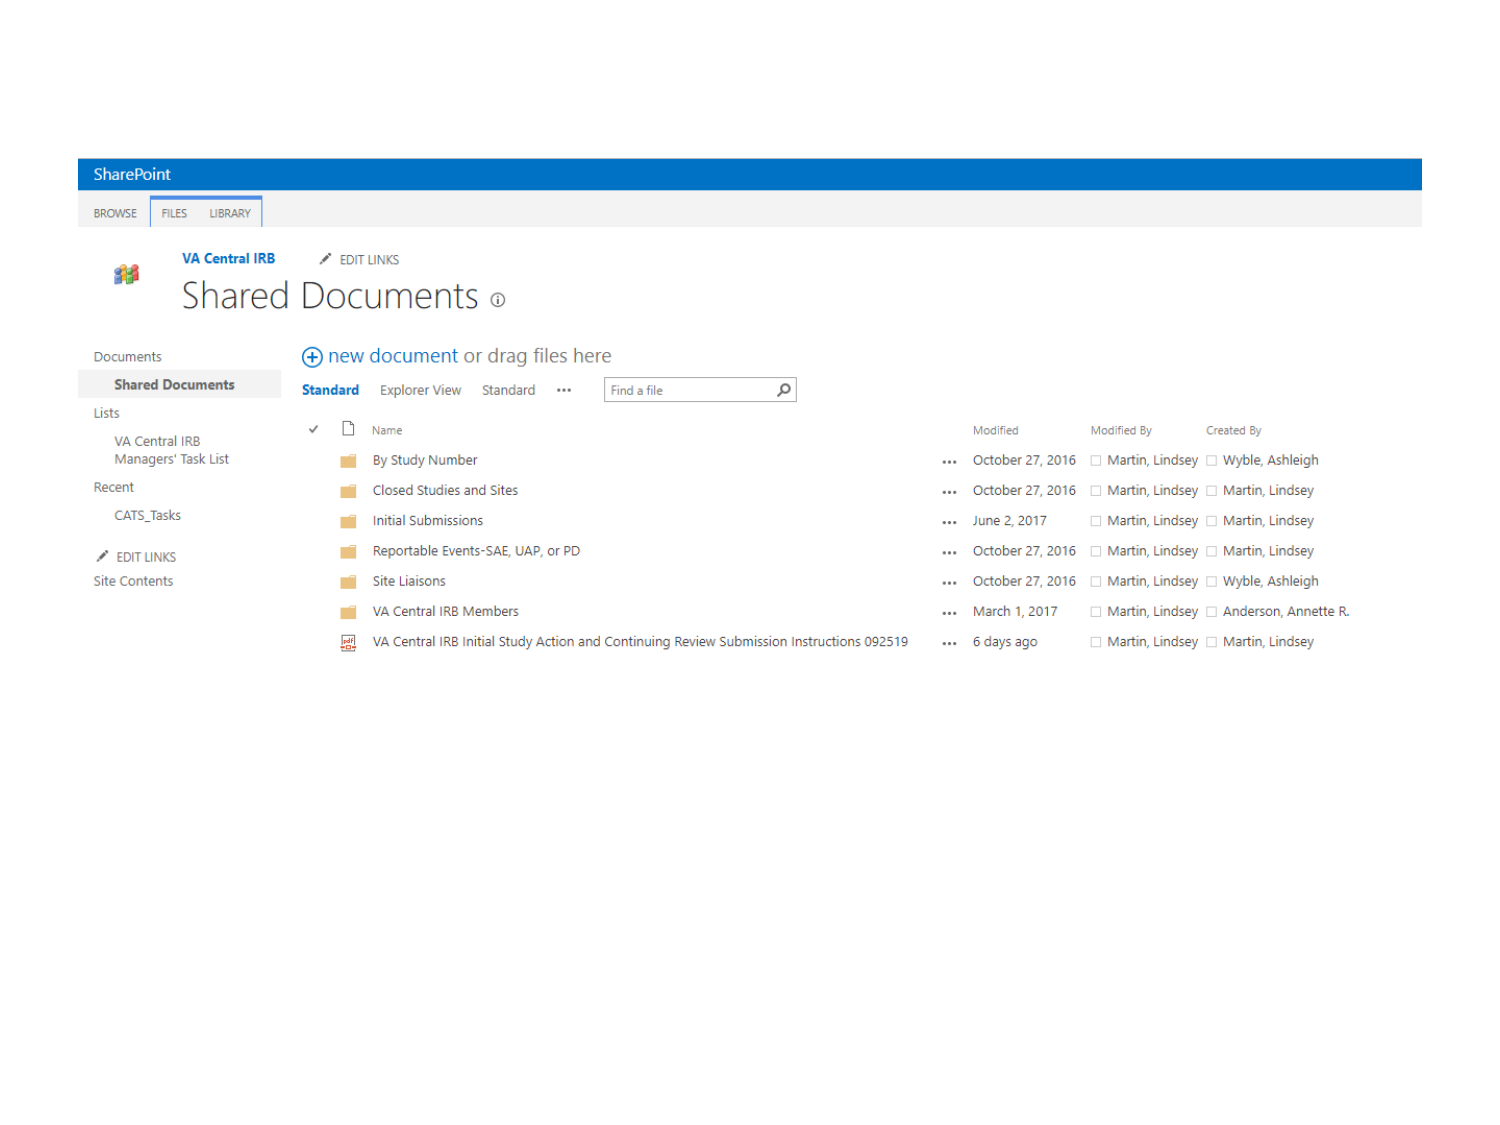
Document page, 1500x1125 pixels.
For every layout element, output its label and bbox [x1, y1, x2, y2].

picture [78, 158, 1422, 713]
